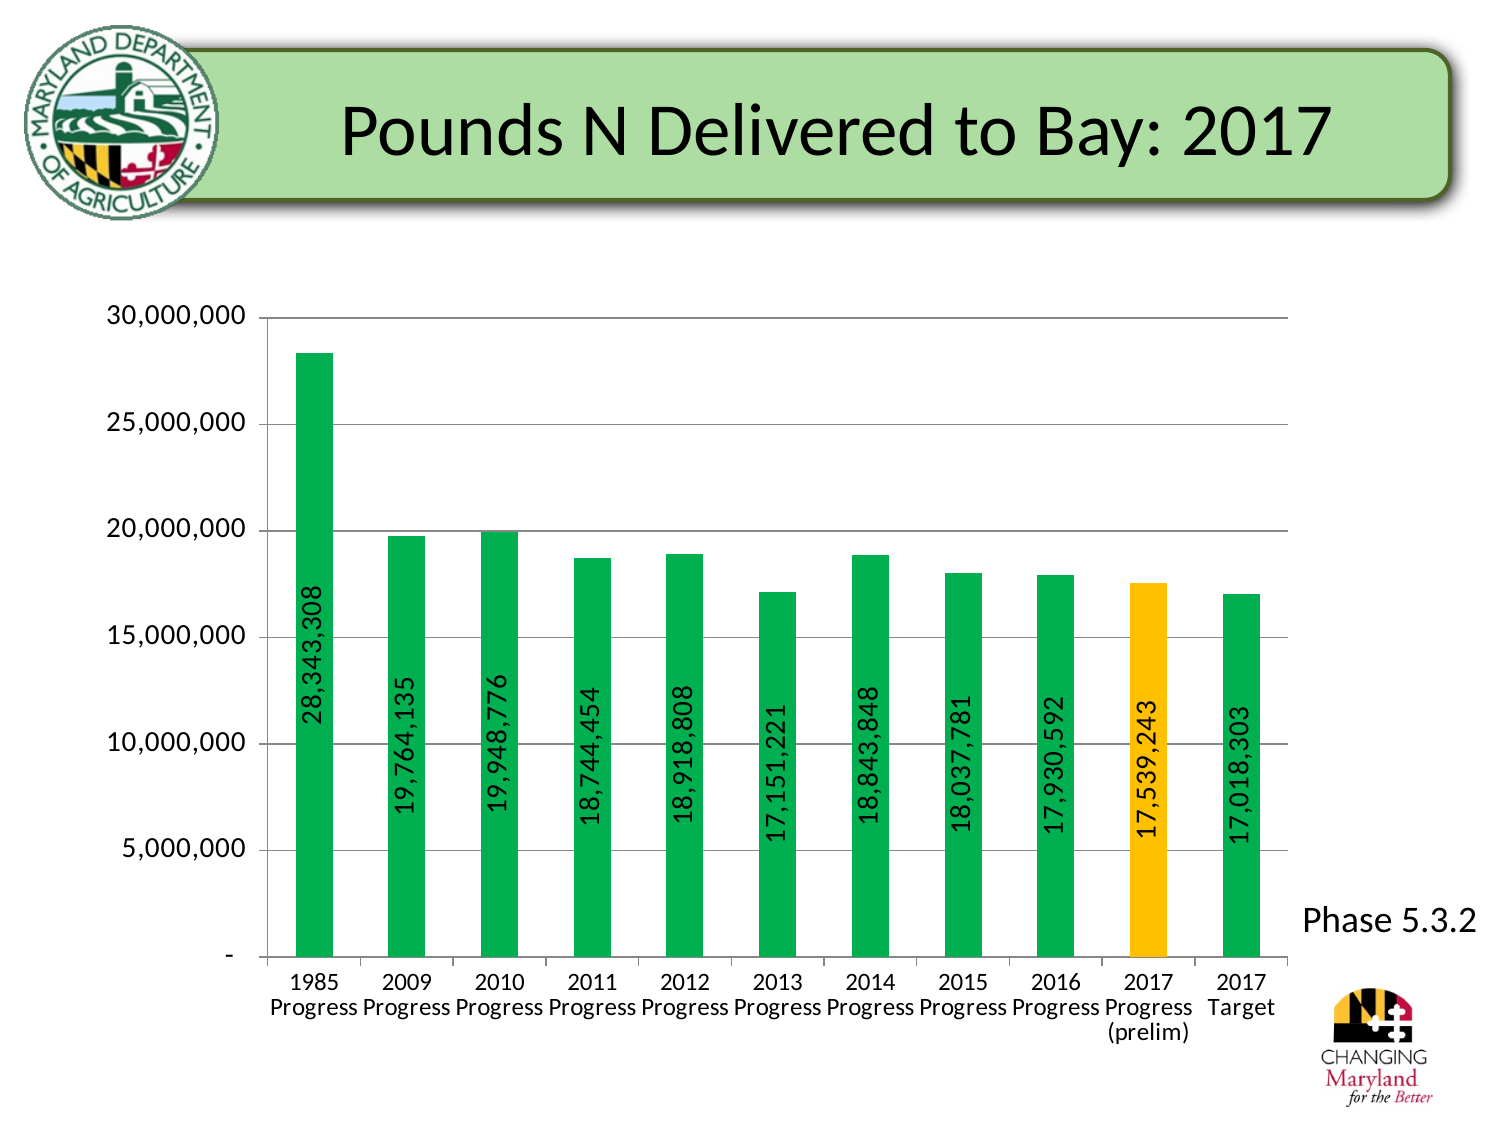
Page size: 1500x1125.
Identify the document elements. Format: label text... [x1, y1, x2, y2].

chart [74, 287, 1313, 1063]
text_box Phase 5.3.2 [1316, 887, 1500, 948]
picture [24, 24, 219, 224]
title Pounds N Delivered to Bay: 2017 [225, 50, 1450, 200]
picture [1250, 975, 1500, 1125]
